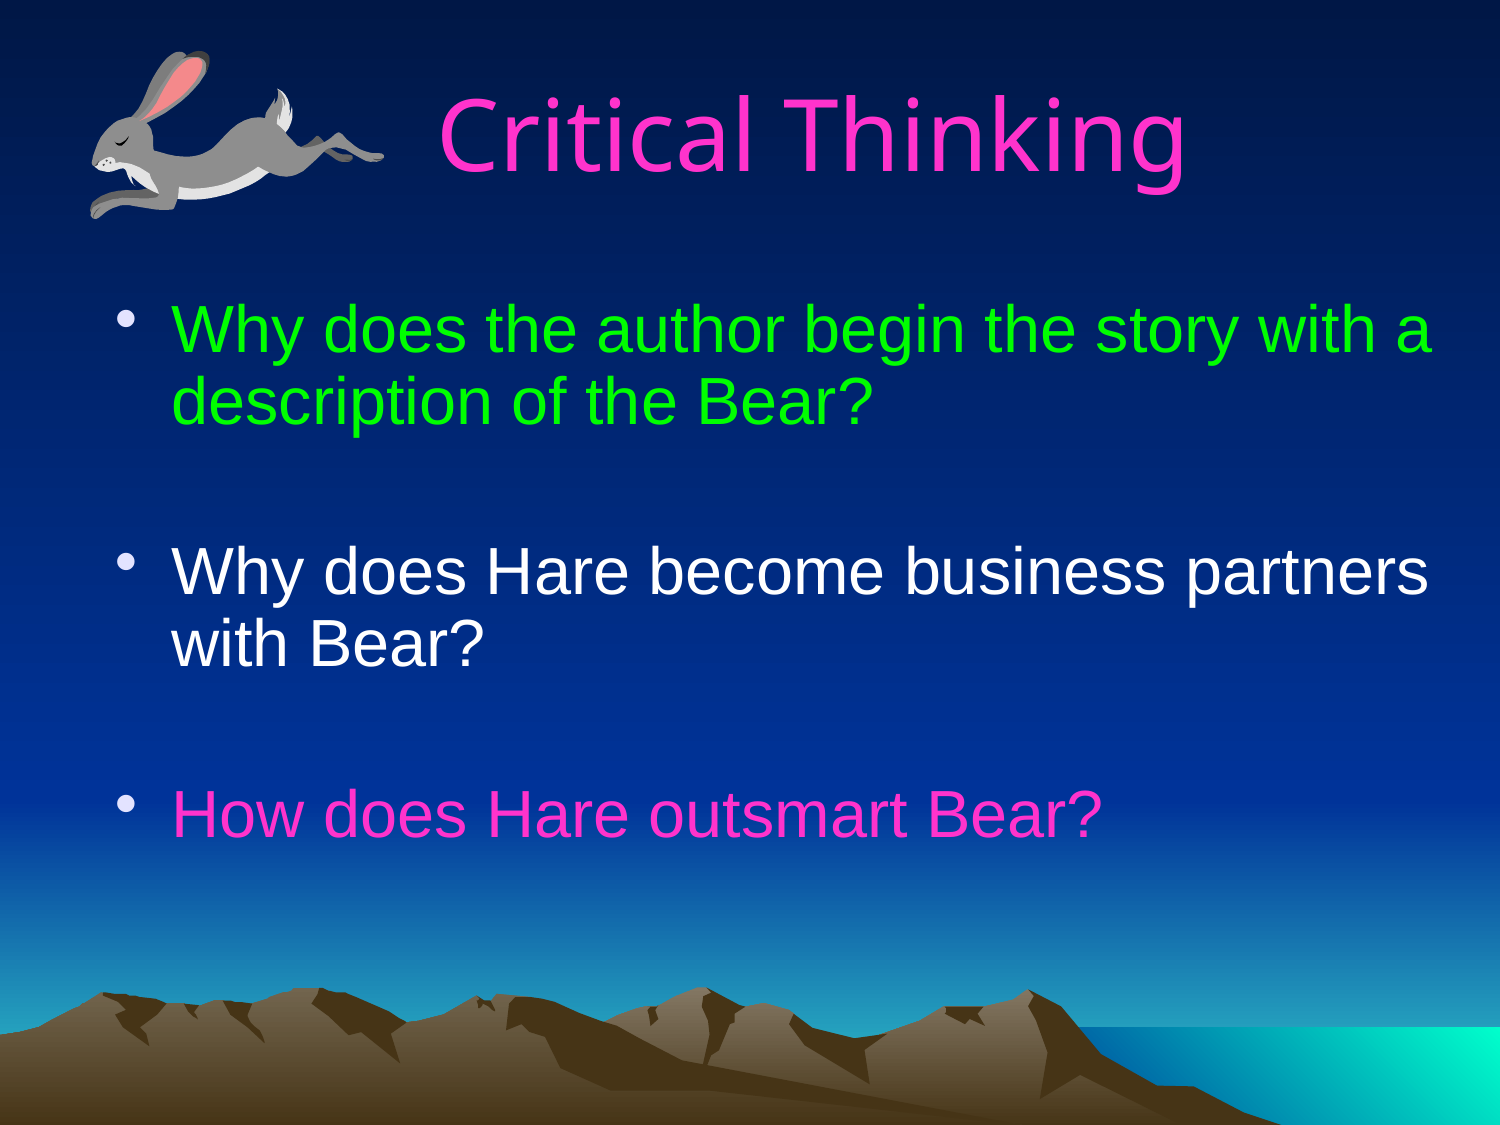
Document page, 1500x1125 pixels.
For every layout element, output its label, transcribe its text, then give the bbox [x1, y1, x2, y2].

list Why does the author begin the story with a description of the Bear? Why does Hare become business partners with Bear? How does Hare outsmart Bear? [99, 287, 1451, 1026]
title Critical Thinking [112, 37, 1463, 226]
picture [68, 42, 367, 211]
